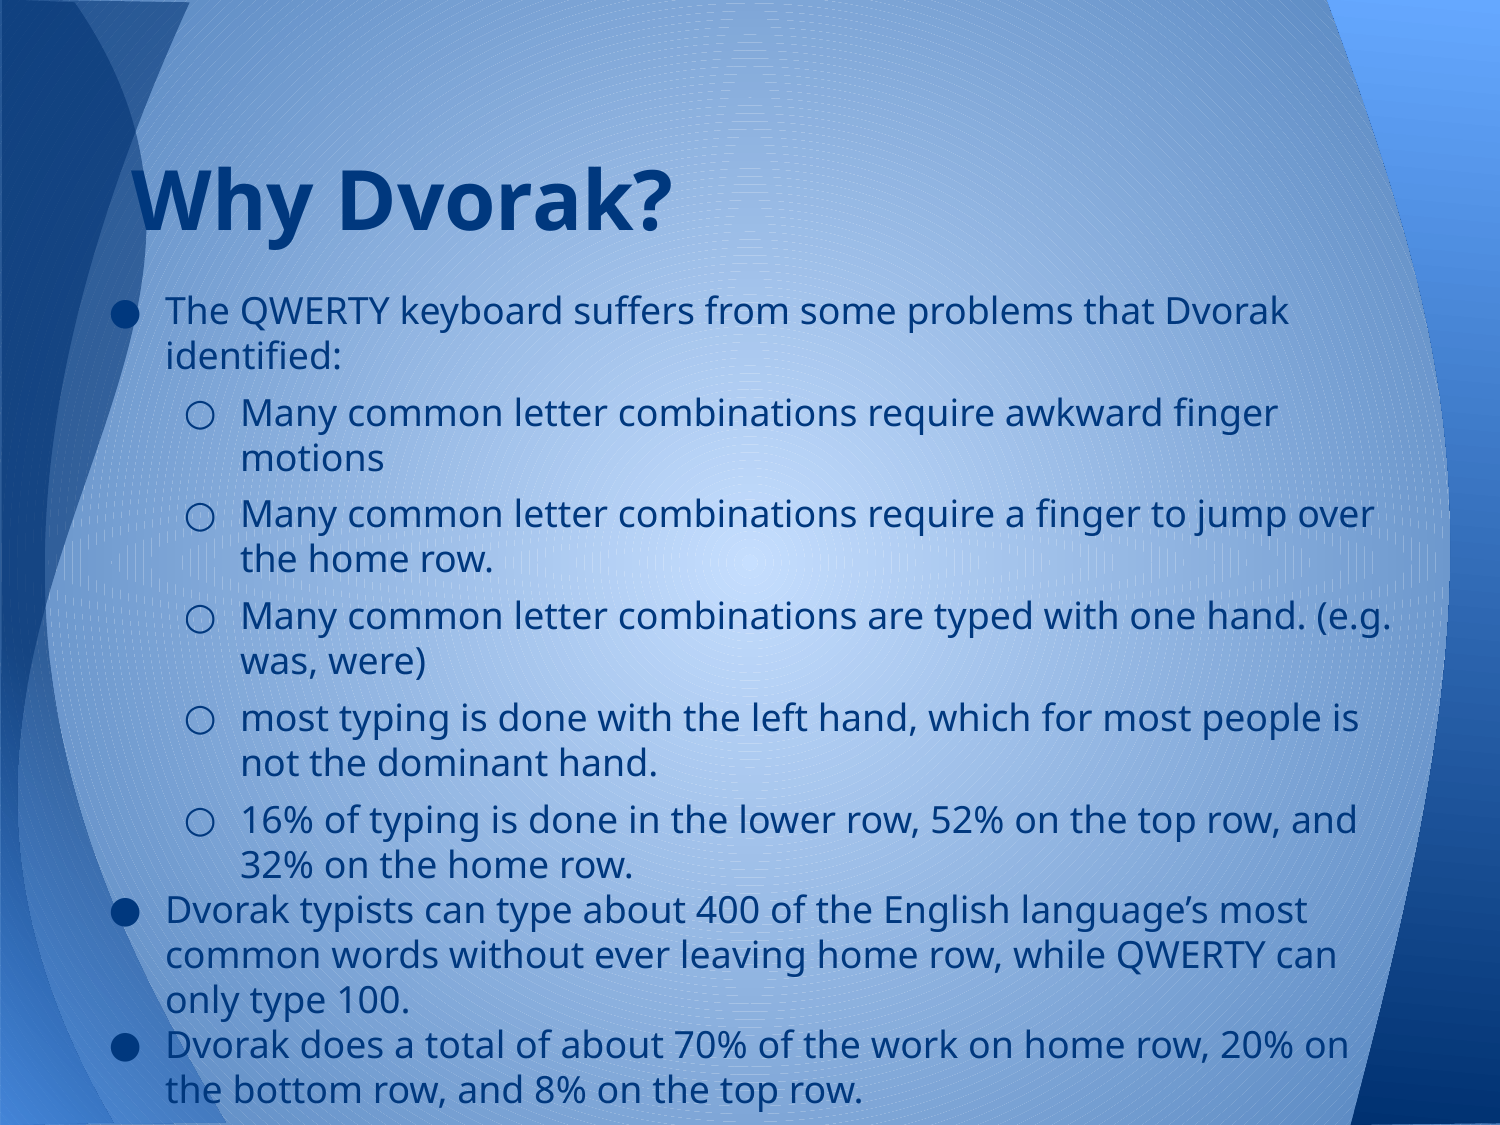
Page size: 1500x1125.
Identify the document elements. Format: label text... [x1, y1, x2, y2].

title Why Dvorak? [75, 45, 1425, 263]
list The QWERTY keyboard suffers from some problems that Dvorak identified: Many common letter combinations require awkward finger motions Many common letter combinations require a finger to jump over the home row. Many common letter combinations are typed with one hand. (e.g. was, were) most typing is done with the left hand, which for most people is not the dominant hand. 16% of typing is done in the lower row, 52% on the top row, and 32% on the home row. Dvorak typists can type about 400 of the English language’s most common words without ever leaving home row, while QWERTY can only type 100. Dvorak does a total of about 70% of the work on home row, 20% on the bottom row, and 8% on the top row. [75, 272, 1425, 1067]
